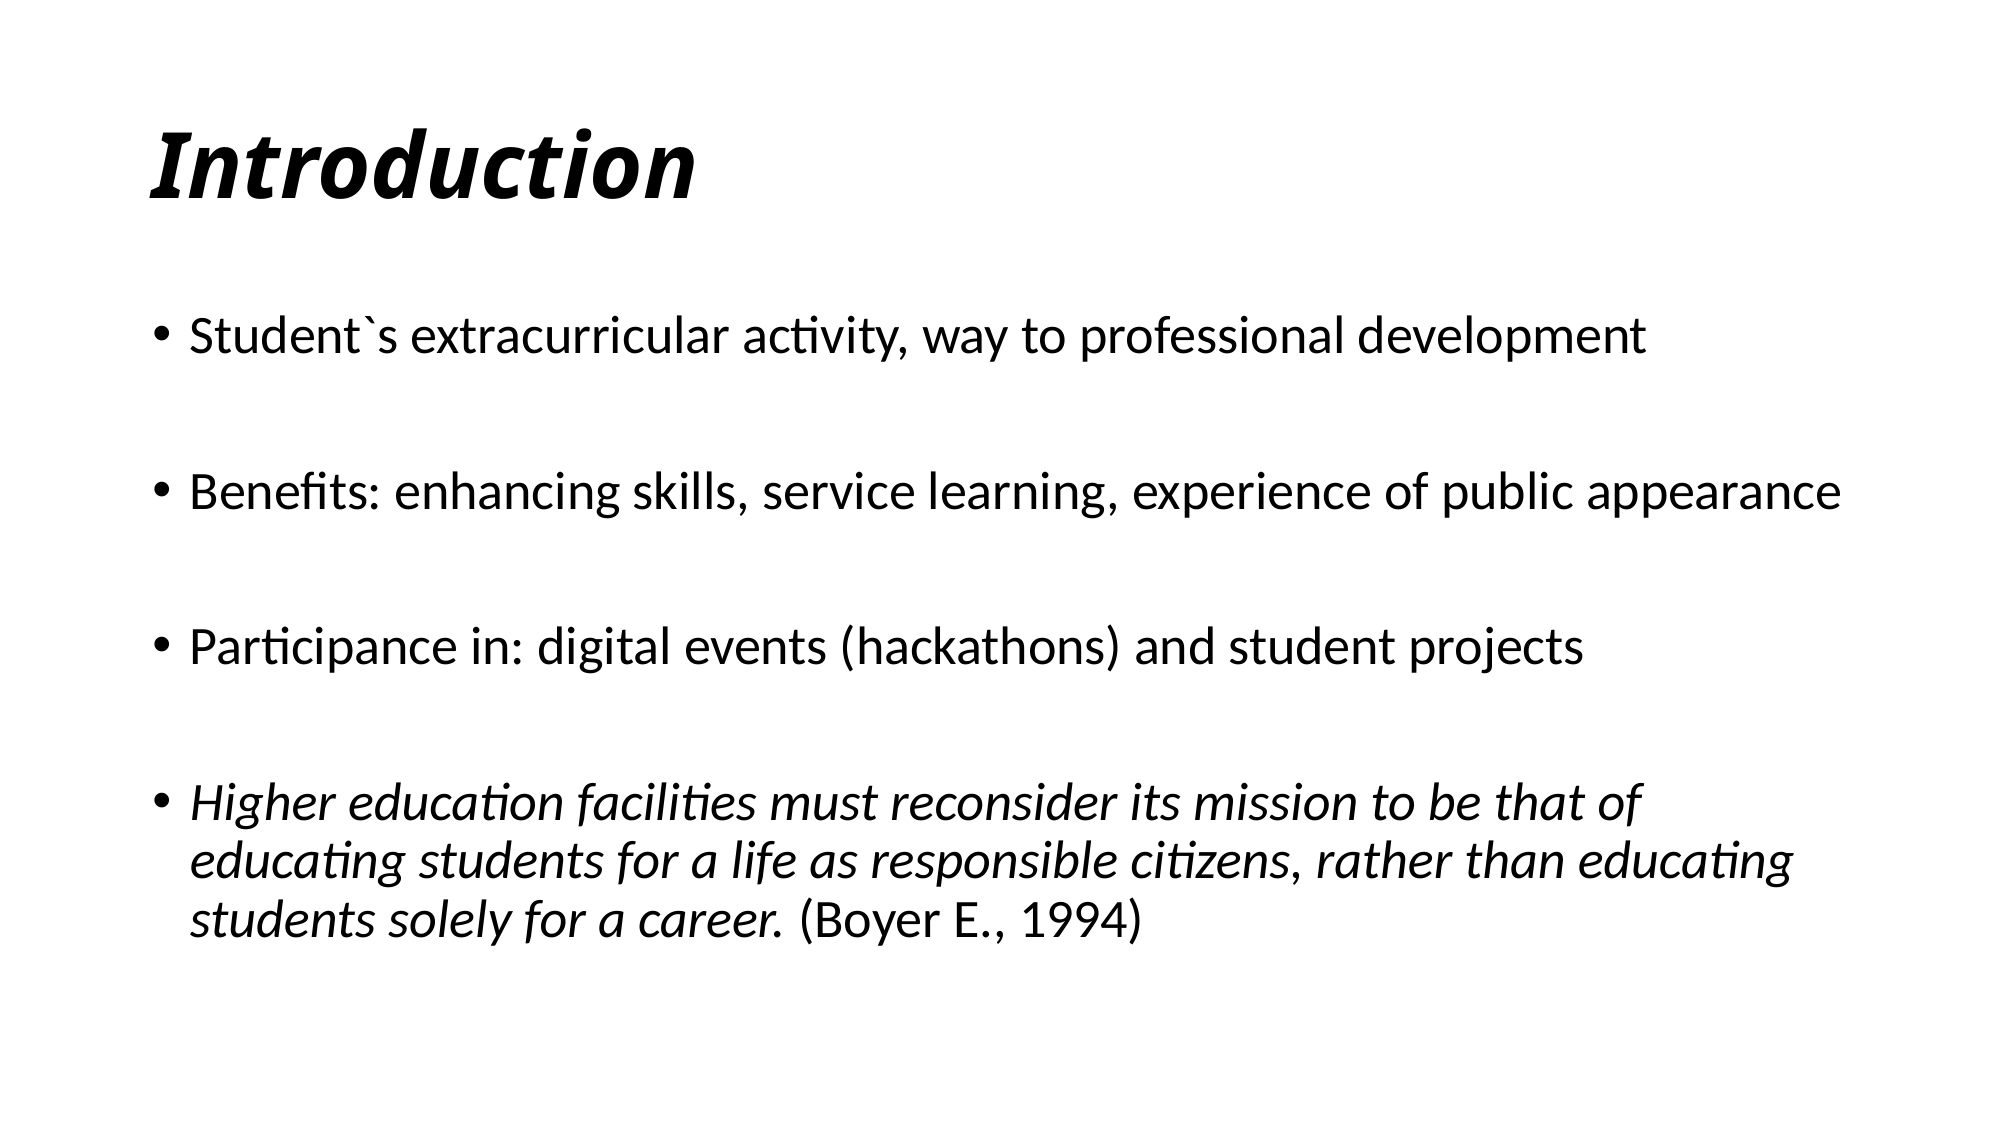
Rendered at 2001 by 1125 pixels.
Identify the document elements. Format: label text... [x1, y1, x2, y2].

list Student`s extracurricular activity, way to professional development Benefits: enhancing skills, service learning, experience of public appearance Participance in: digital events (hackathons) and student projects Higher education facilities must reconsider its mission to be that of educating students for a life as responsible citizens, rather than educating students solely for a career. (Boyer E., 1994) [137, 299, 1863, 1014]
title Introduction [137, 59, 1863, 278]
